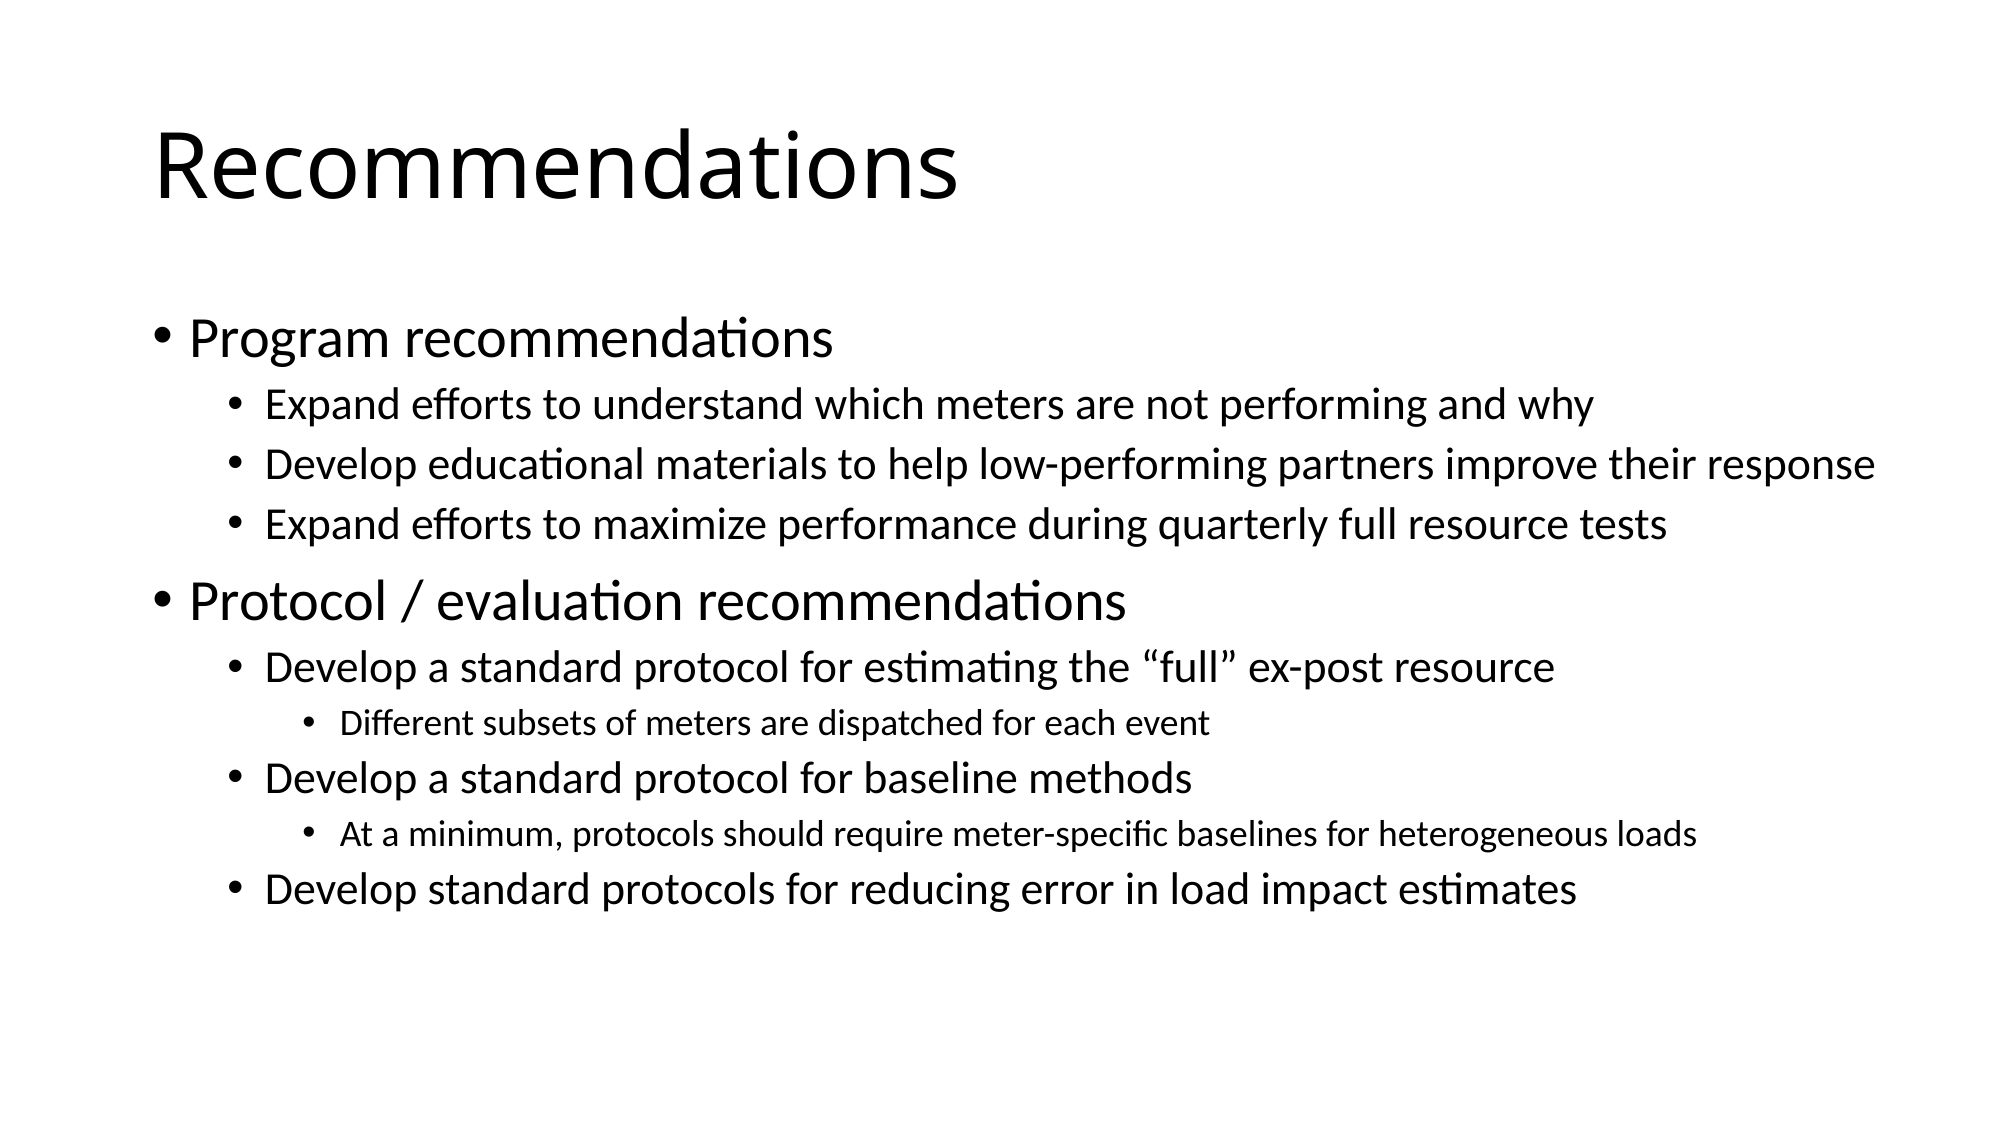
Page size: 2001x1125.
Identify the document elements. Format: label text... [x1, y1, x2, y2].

title Recommendations [137, 59, 1863, 278]
list Program recommendations Expand efforts to understand which meters are not performing and why Develop educational materials to help low-performing partners improve their response Expand efforts to maximize performance during quarterly full resource tests Protocol / evaluation recommendations Develop a standard protocol for estimating the “full” ex-post resource Different subsets of meters are dispatched for each event Develop a standard protocol for baseline methods At a minimum, protocols should require meter-specific baselines for heterogeneous loads Develop standard protocols for reducing error in load impact estimates [137, 299, 1918, 1014]
